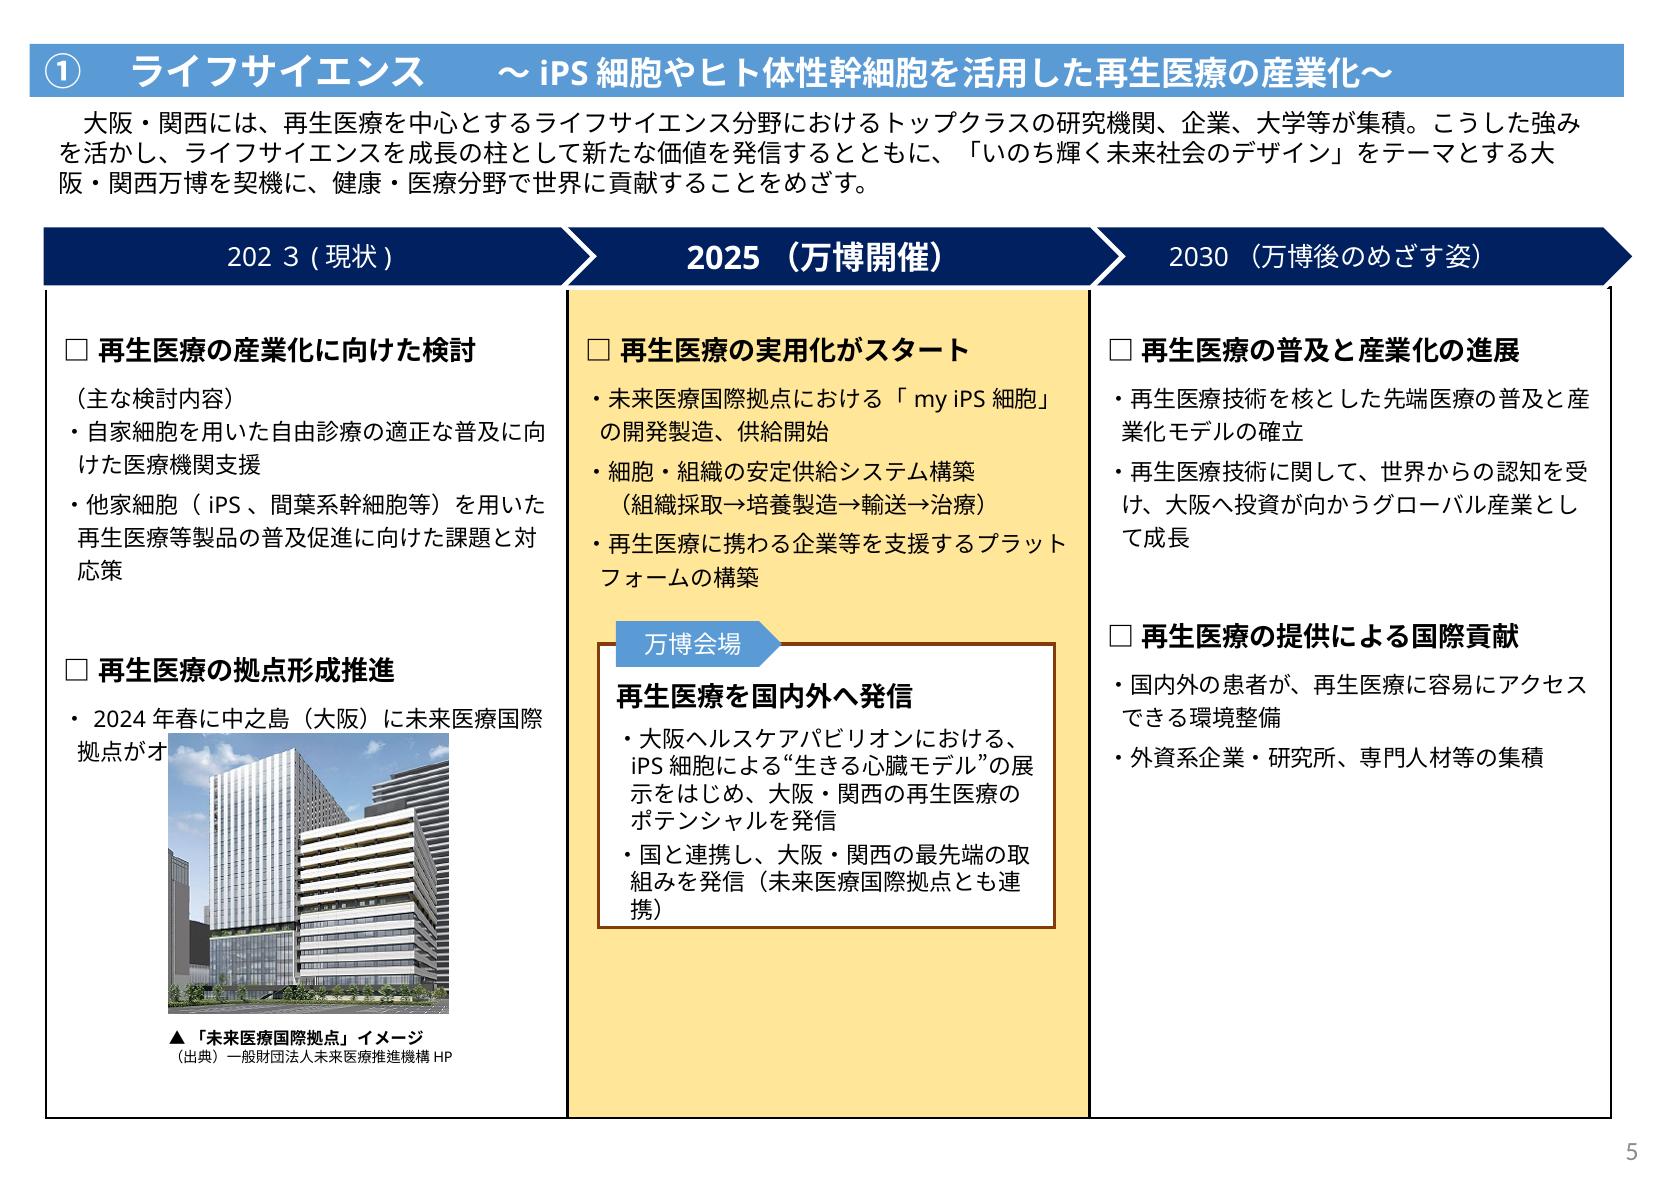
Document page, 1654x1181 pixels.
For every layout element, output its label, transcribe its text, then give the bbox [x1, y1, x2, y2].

text_box 万博会場 [614, 620, 784, 668]
text_box 再生医療を国内外へ発信 ・大阪ヘルスケアパビリオンにおける、iPS細胞による“生きる心臓モデル”の展示をはじめ、大阪・関西の再生医療のポテンシャルを発信 ・国と連携し、大阪・関西の最先端の取組みを発信（未来医療国際拠点とも連携） [598, 643, 1056, 928]
table_header □再生医療の普及と産業化の進展 ・再生医療技術を核とした先端医療の普及と産業化モデルの確立 ・再生医療技術に関して、世界からの認知を受け、大阪へ投資が向かうグローバル産業として成長 □再生医療の提供による国際貢献 ・国内外の患者が、再生医療に容易にアクセスできる環境整備 ・外資系企業・研究所、専門人材等の集積 [1091, 289, 1610, 1117]
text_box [41, 225, 1636, 288]
text_box 大阪・関西には、再生医療を中心とするライフサイエンス分野におけるトップクラスの研究機関、企業、大学等が集積。こうした強みを活かし、ライフサイエンスを成長の柱として新たな価値を発信するとともに、「いのち輝く未来社会のデザイン」をテーマとする大阪・関西万博を契機に、健康・医療分野で世界に貢献することをめざす。 [44, 100, 1610, 205]
table_header □再生医療の産業化に向けた検討 （主な検討内容） ・自家細胞を用いた自由診療の適正な普及に向けた医療機関支援 ・他家細胞（iPS、間葉系幹細胞等）を用いた再生医療等製品の普及促進に向けた課題と対応策 □再生医療の拠点形成推進 ・2024年春に中之島（大阪）に未来医療国際拠点がオープン予定 [47, 290, 566, 1117]
picture [168, 733, 450, 1014]
slide_number 5 [1585, 1118, 1654, 1181]
table_header □再生医療の実用化がスタート ・未来医療国際拠点における「my iPS細胞」の開発製造、供給開始 ・細胞・組織の安定供給システム構築 （組織採取→培養製造→輸送→治療） ・再生医療に携わる企業等を支援するプラットフォームの構築 [569, 290, 1088, 1117]
text_box ① ライフサイエンス ～iPS細胞やヒト体性幹細胞を活用した再生医療の産業化～ [28, 43, 1625, 98]
text_box ▲「未来医療国際拠点」イメージ （出典）一般財団法人未来医療推進機構HP [168, 1020, 531, 1074]
